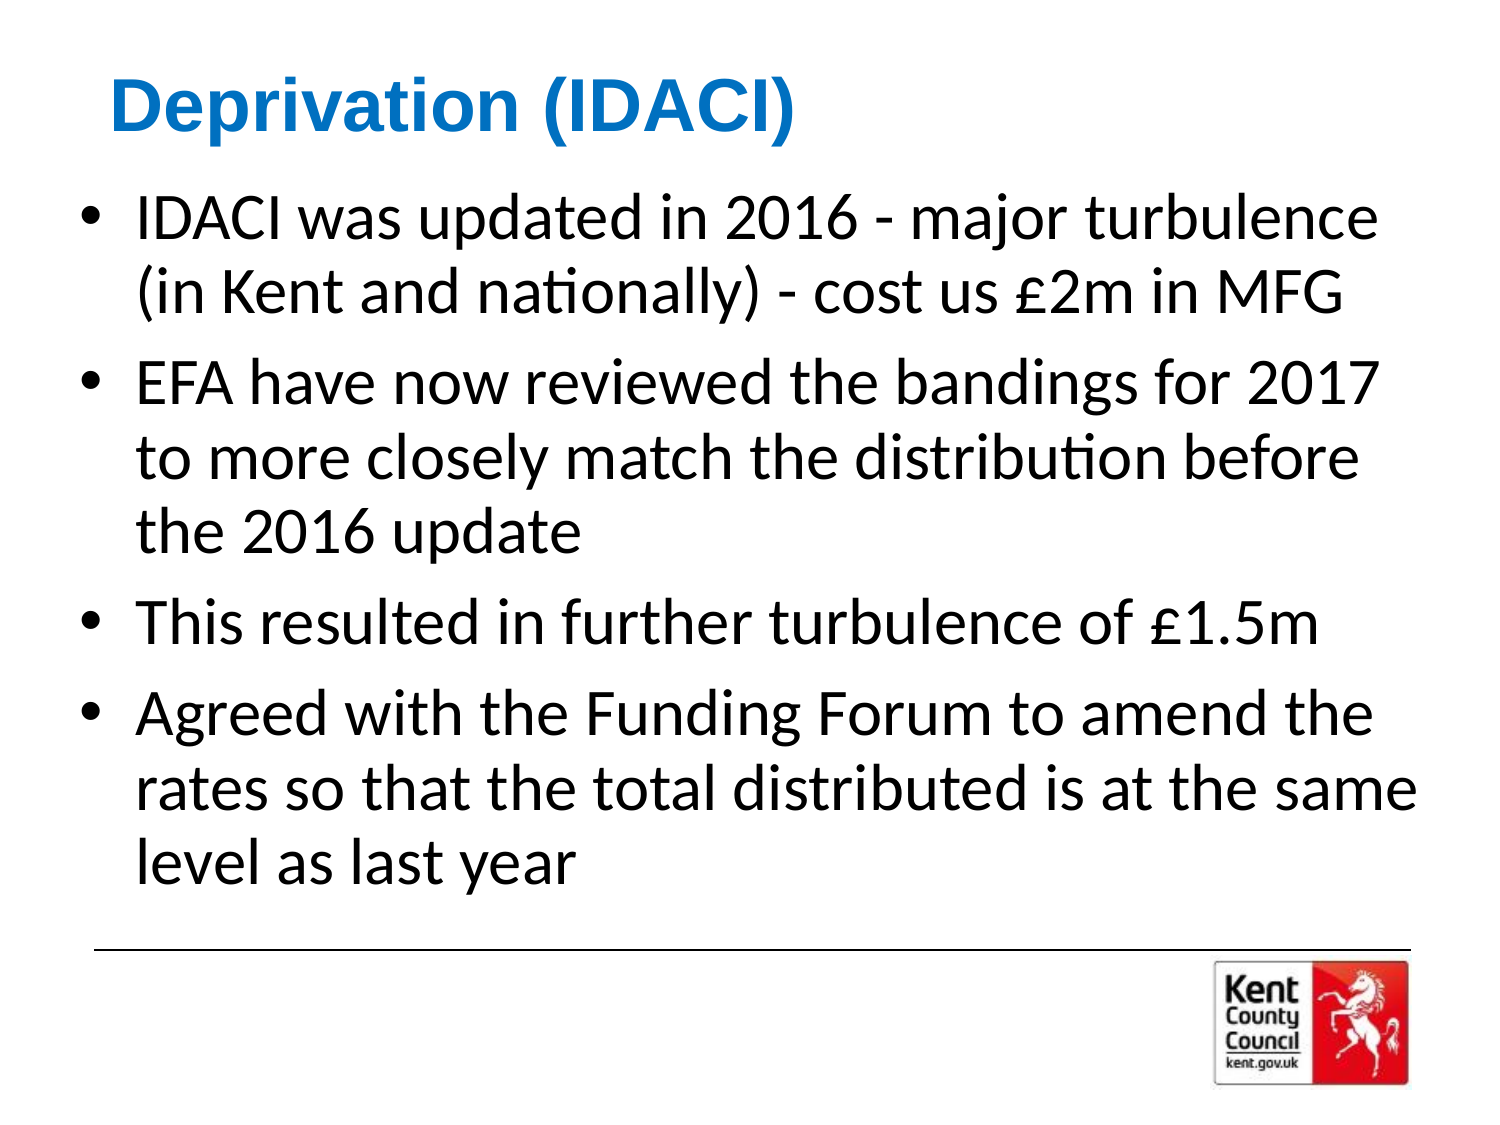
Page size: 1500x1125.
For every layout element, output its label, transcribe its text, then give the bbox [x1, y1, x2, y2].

picture [1210, 955, 1412, 1091]
title Deprivation (IDACI) [94, 8, 1445, 172]
text_box IDACI was updated in 2016 - major turbulence (in Kent and nationally) - cost us £2m in MFG EFA have now reviewed the bandings for 2017 to more closely match the distribution before the 2016 update This resulted in further turbulence of £1.5m Agreed with the Funding Forum to amend the rates so that the total distributed is at the same level as last year [64, 172, 1459, 898]
